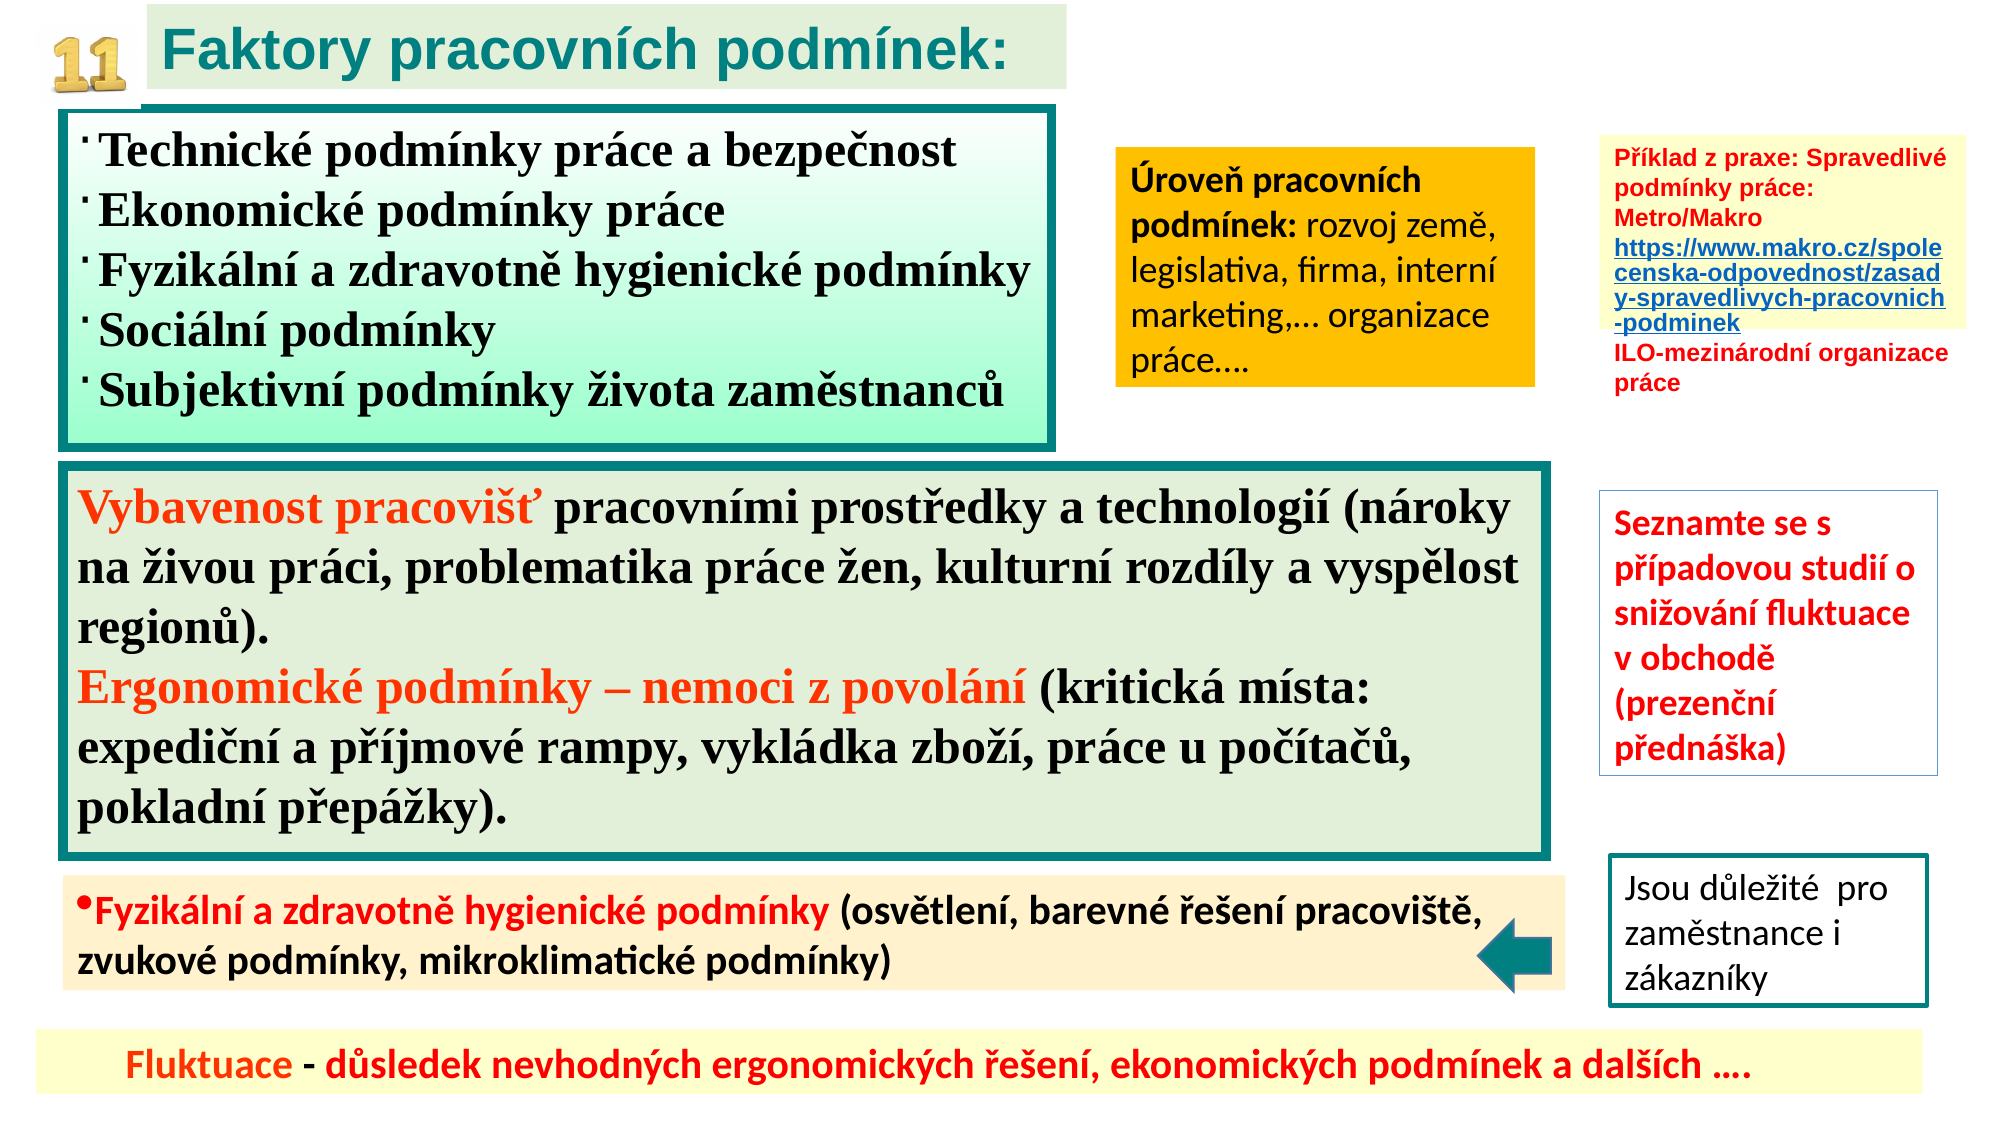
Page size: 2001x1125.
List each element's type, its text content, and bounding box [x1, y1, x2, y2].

text_box Příklad z praxe: Spravedlivé podmínky práce: Metro/Makro https://www.makro.cz/spolecenska-odpovednost/zasady-spravedlivych-pracovnich-podminek ILO-mezinárodní organizace práce [1599, 134, 1967, 329]
text_box Seznamte se s případovou studií o snižování fluktuace v obchodě (prezenční přednáška) [1599, 490, 1938, 776]
text_box Vybavenost pracovišť pracovními prostředky a technologií (nároky na živou práci, problematika práce žen, kulturní rozdíly a vyspělost regionů). Ergonomické podmínky – nemoci z povolání (kritická místa: expediční a příjmové rampy, vykládka zboží, práce u počítačů, pokladní přepážky). [62, 466, 1547, 857]
text_box Jsou důležité pro zaměstnance i zákazníky [1609, 855, 1927, 1006]
text_box Technické podmínky práce a bezpečnost Ekonomické podmínky práce Fyzikální a zdravotně hygienické podmínky Sociální podmínky Subjektivní podmínky života zaměstnanců [62, 108, 1052, 448]
text_box Fluktuace - důsledek nevhodných ergonomických řešení, ekonomických podmínek a dalších …. [35, 1029, 1923, 1094]
text_box Fyzikální a zdravotně hygienické podmínky (osvětlení, barevné řešení pracoviště, zvukové podmínky, mikroklimatické podmínky) [62, 875, 1566, 991]
text_box Faktory pracovních podmínek: [146, 4, 1067, 89]
text_box Úroveň pracovních podmínek: rozvoj země, legislativa, firma, interní marketing,… organizace práce…. [1115, 147, 1536, 387]
text_box [1476, 917, 1552, 994]
picture [35, 24, 141, 109]
